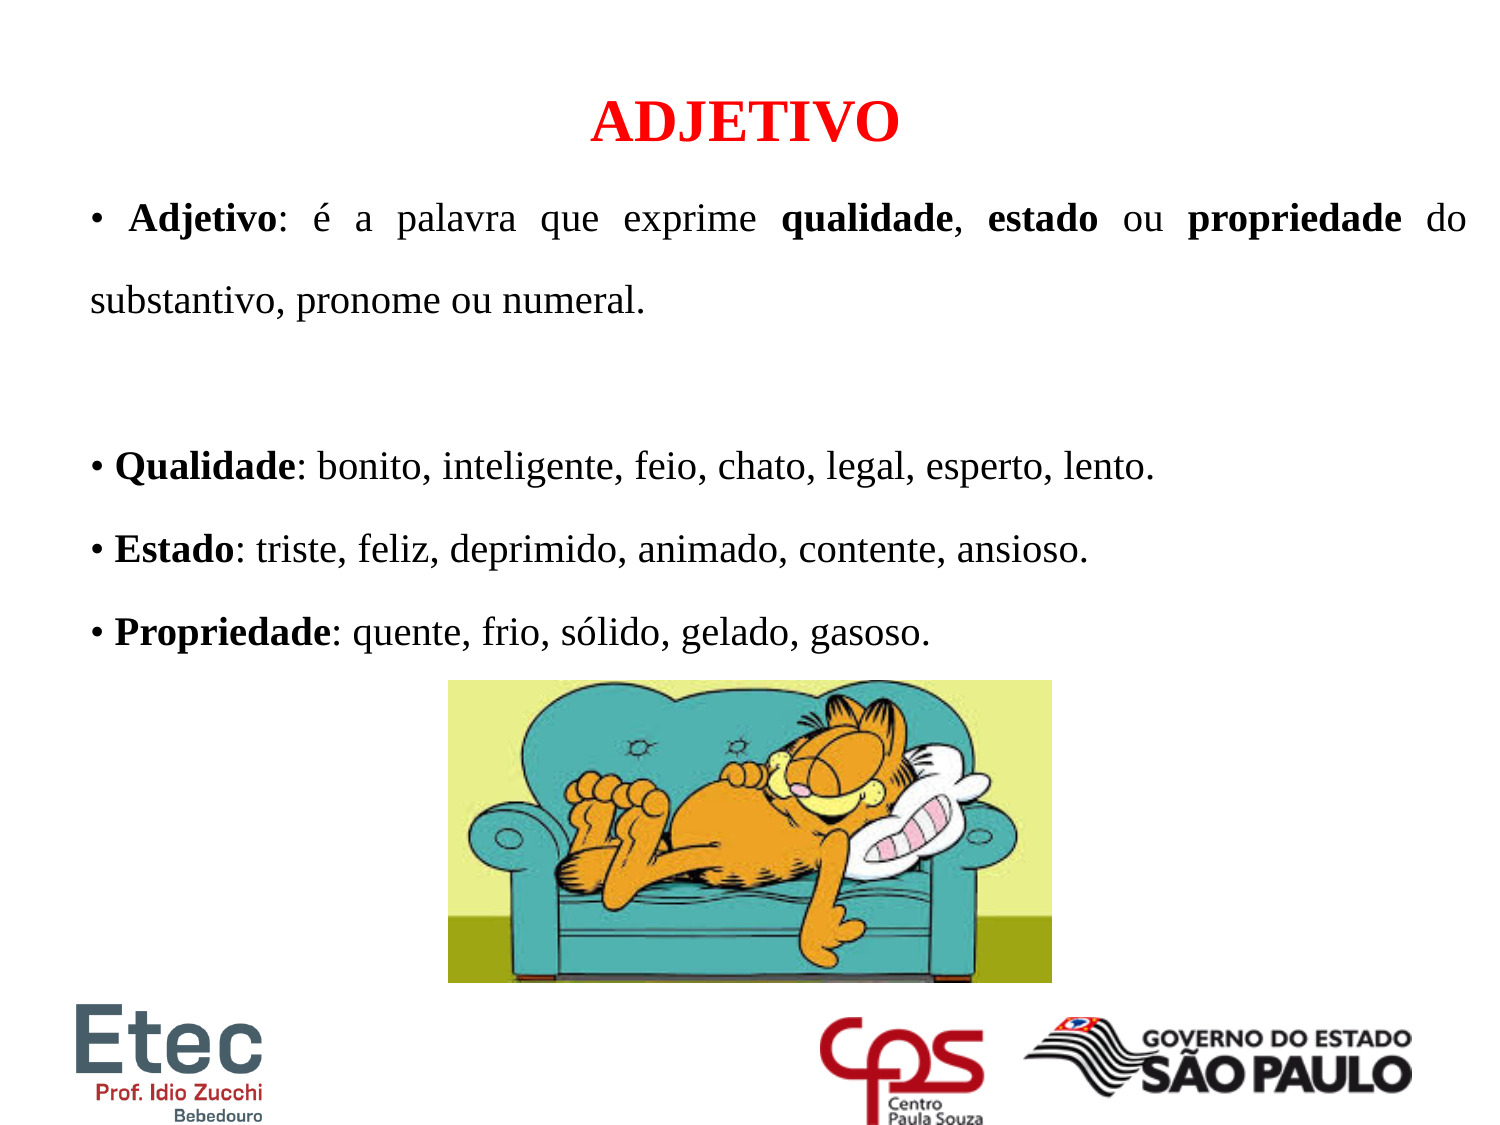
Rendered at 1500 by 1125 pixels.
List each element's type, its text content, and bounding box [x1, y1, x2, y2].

picture [820, 1016, 1412, 1125]
title ADJETIVO [71, 53, 1422, 181]
picture [447, 680, 1052, 983]
text_box [734, 165, 766, 286]
picture [76, 1004, 262, 1122]
list • Adjetivo: é a palavra que exprime qualidade, estado ou propriedade do substantivo, pronome ou numeral. • Qualidade: bonito, inteligente, feio, chato, legal, esperto, lento. • Estado: triste, feliz, deprimido, animado, contente, ansioso. • Propriedade: quente, frio, sólido, gelado, gasoso. [75, 149, 1483, 1018]
text_box [708, 102, 792, 133]
